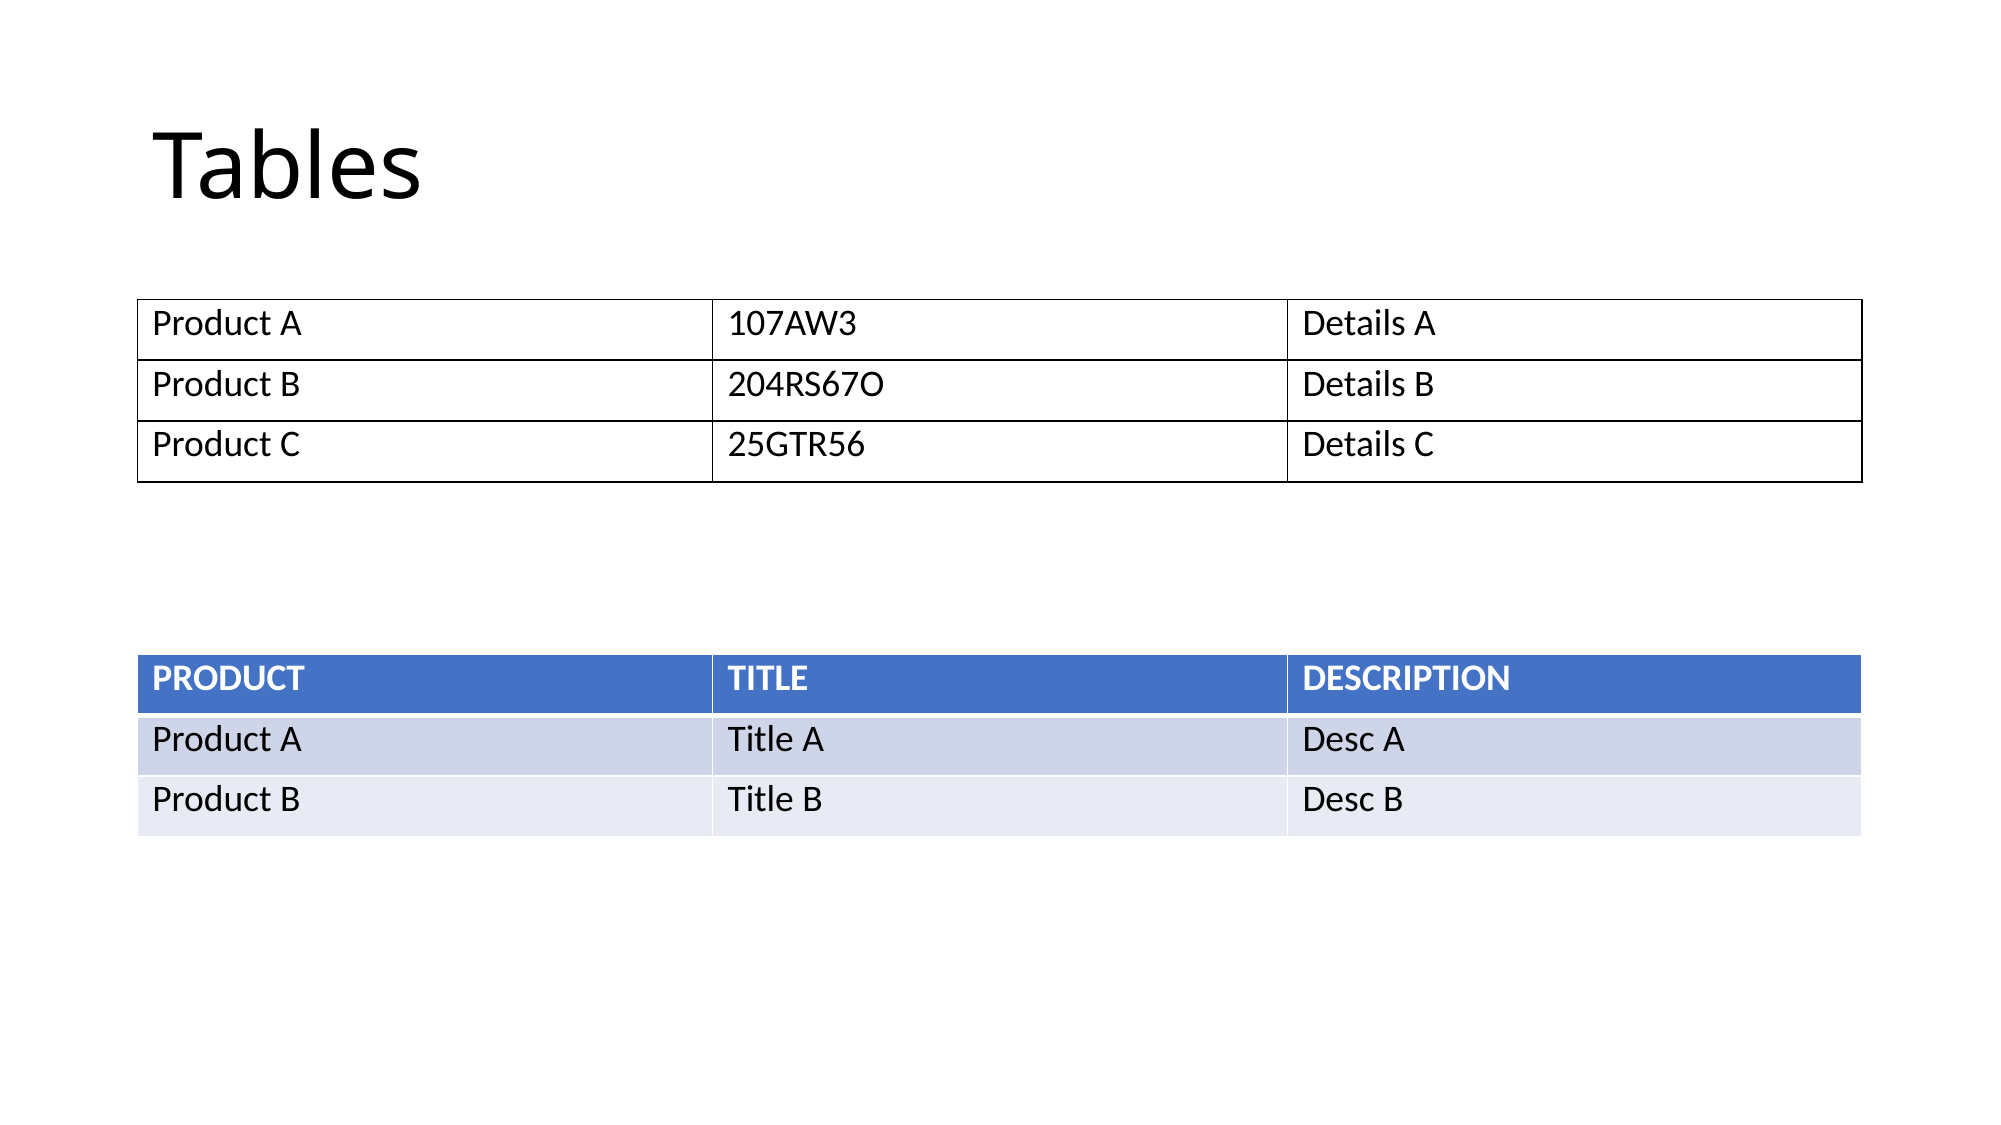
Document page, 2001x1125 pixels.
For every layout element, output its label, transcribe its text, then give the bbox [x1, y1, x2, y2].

table_cell Product A [138, 718, 712, 775]
table_header 107AW3 [713, 300, 1287, 359]
title Tables [137, 59, 1863, 278]
table_cell Desc B [1288, 777, 1861, 836]
table_cell Product B [138, 361, 712, 420]
table_cell Details C [1288, 422, 1861, 481]
table_header Product A [138, 300, 712, 359]
table_cell Desc A [1288, 718, 1861, 775]
table_cell 204RS67O [713, 361, 1287, 420]
table_header Details A [1288, 300, 1861, 359]
table_cell Product B [138, 777, 712, 836]
table_cell Details B [1288, 361, 1861, 420]
table_header TITLE [713, 655, 1287, 713]
table_header DESCRIPTION [1288, 655, 1861, 713]
table_cell Title B [713, 777, 1287, 836]
table_header PRODUCT [138, 655, 712, 713]
table_cell 25GTR56 [713, 422, 1287, 481]
table_cell Product C [138, 422, 712, 481]
table_cell Title A [713, 718, 1287, 775]
